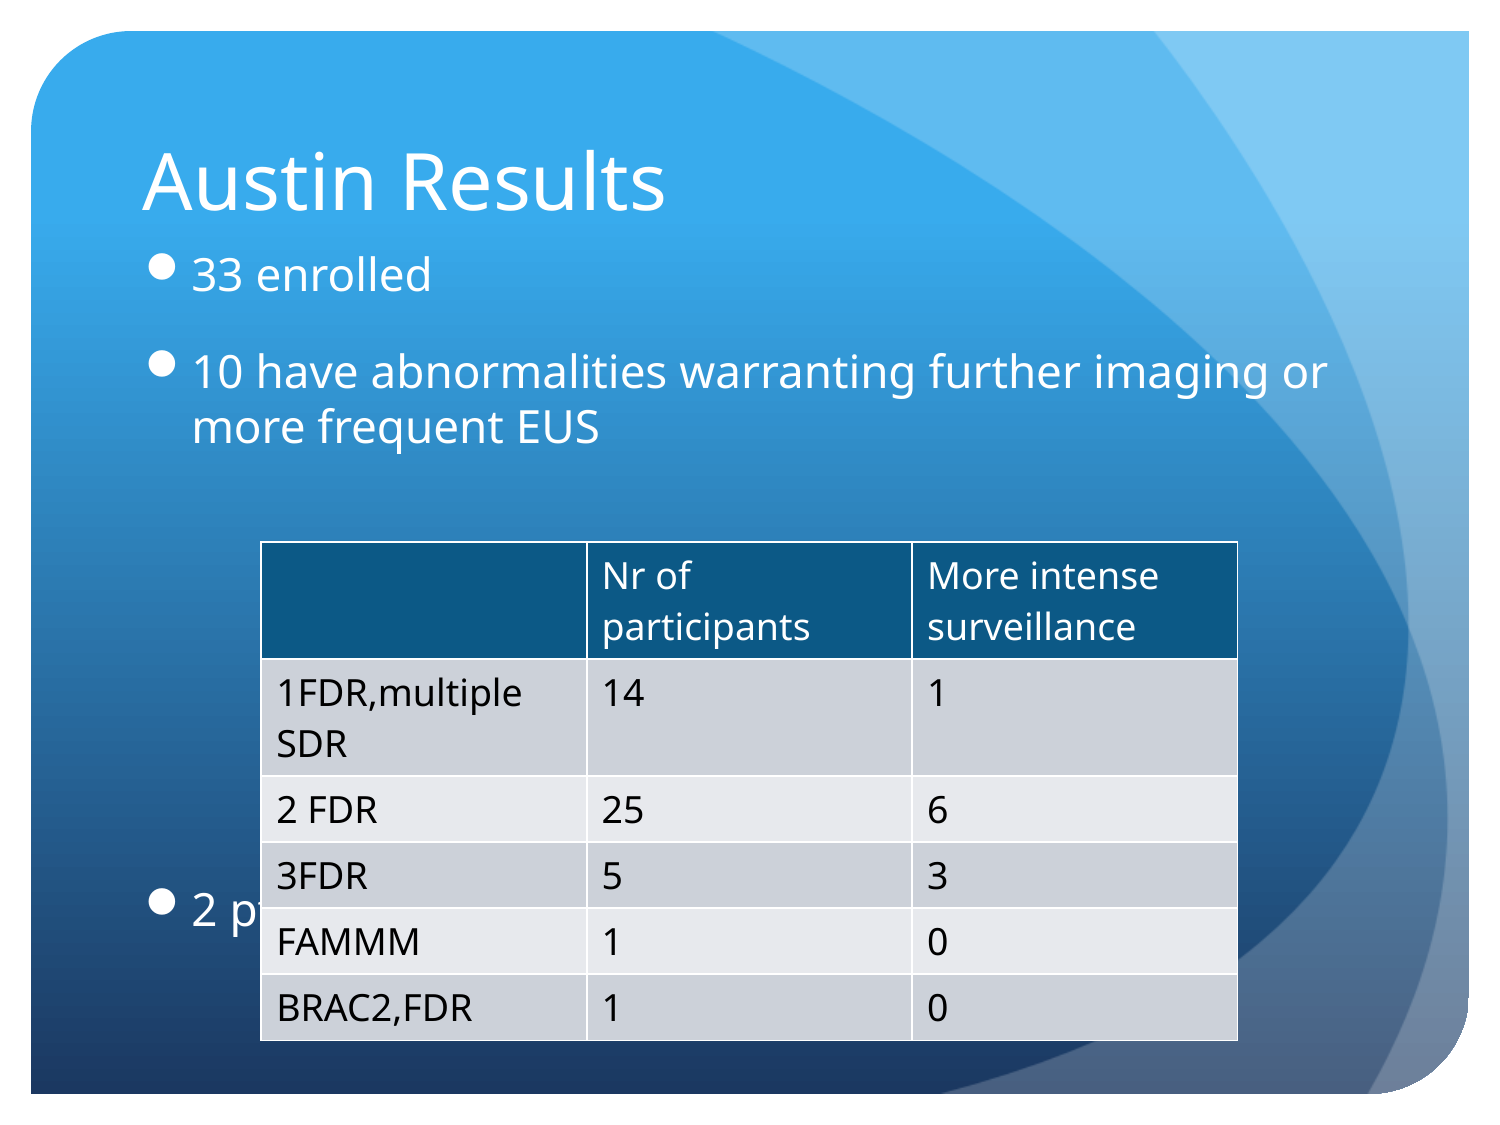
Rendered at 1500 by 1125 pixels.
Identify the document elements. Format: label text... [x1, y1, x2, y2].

table_header More intense surveillance [913, 543, 1237, 658]
table_cell BRAC2,FDR [262, 975, 586, 1040]
table_cell 0 [913, 909, 1237, 973]
table_cell 1FDR,multiple SDR [262, 660, 586, 775]
picture [24, 30, 1473, 1094]
table_cell 6 [913, 777, 1237, 841]
table_cell 2 FDR [262, 777, 586, 841]
table_cell FAMMM [262, 909, 586, 973]
table_cell 1 [588, 975, 911, 1040]
table_cell 1 [588, 909, 911, 973]
table_cell 0 [913, 975, 1237, 1040]
table_cell 1 [913, 660, 1237, 775]
table_cell 14 [588, 660, 911, 775]
table_cell 5 [588, 843, 911, 907]
table_cell 3FDR [262, 843, 586, 907]
list 33 enrolled 10 have abnormalities warranting further imaging or more frequent EUS 2 pt have ethics approval for surgery [129, 238, 1372, 1101]
title Austin Results [127, 62, 1372, 234]
table_cell 3 [913, 843, 1237, 907]
table_header Nr of participants [588, 543, 911, 658]
table_cell 25 [588, 777, 911, 841]
table_header [262, 543, 586, 658]
